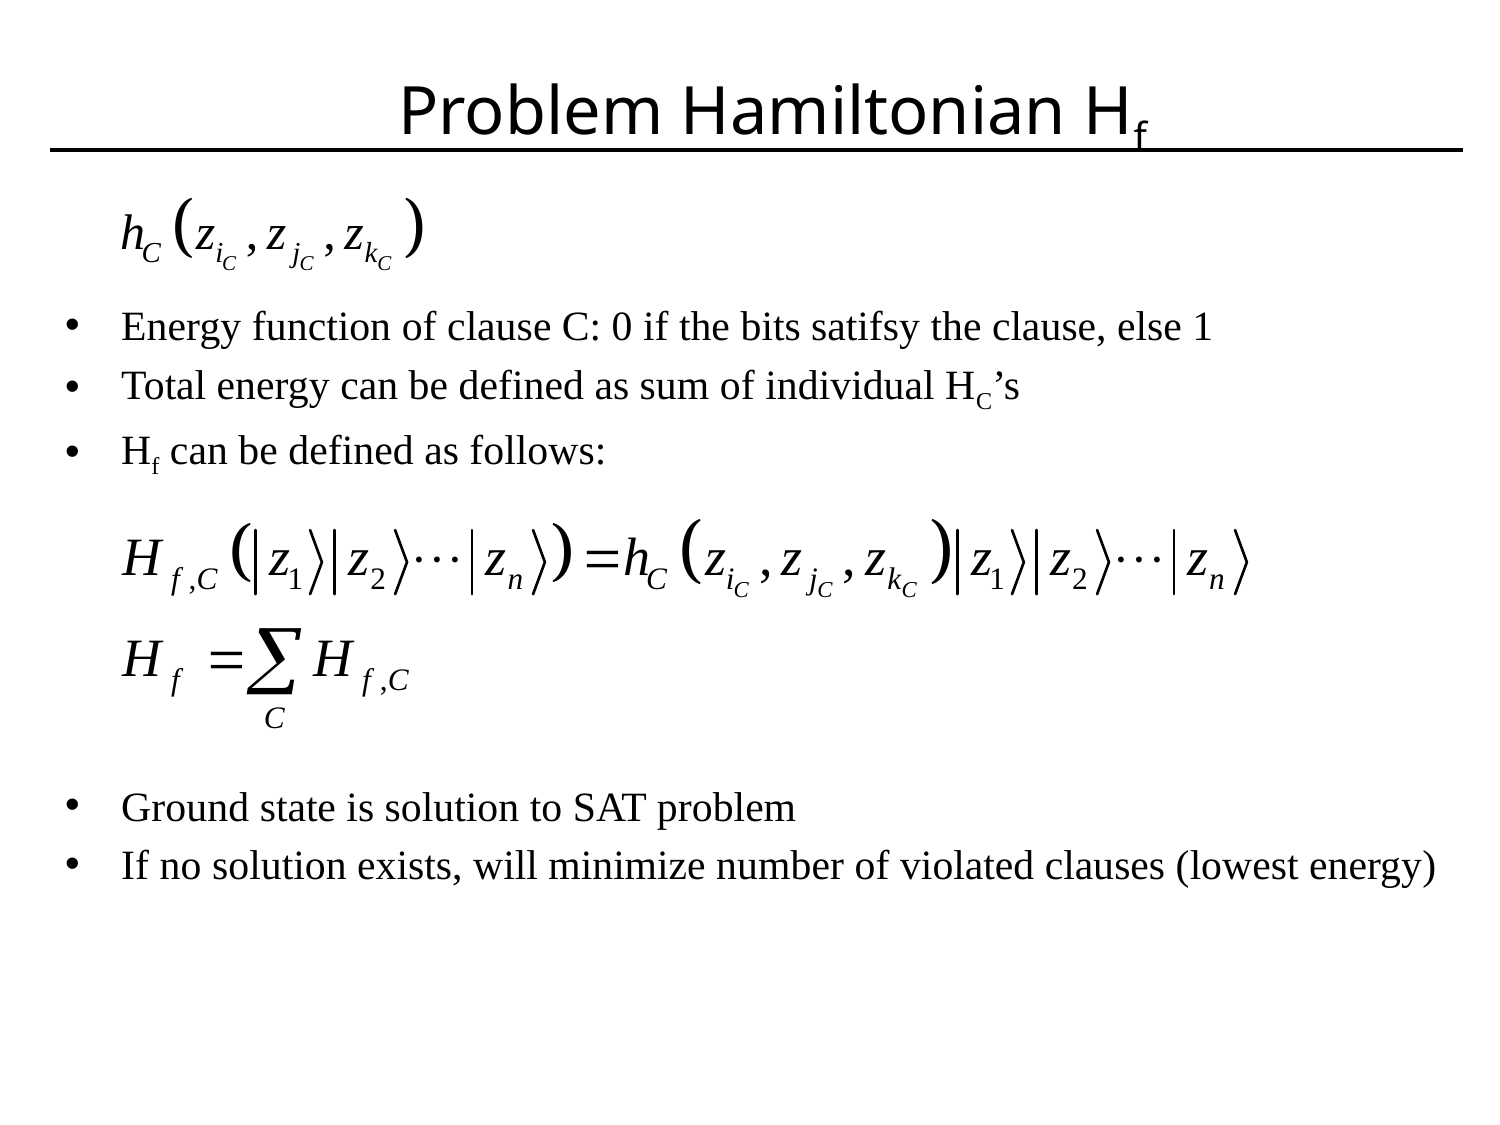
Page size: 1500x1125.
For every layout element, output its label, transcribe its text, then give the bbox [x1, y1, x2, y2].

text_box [112, 187, 430, 288]
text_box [112, 512, 1261, 738]
title Problem Hamiltonian Hf [0, 37, 1500, 188]
list Energy function of clause C: 0 if the bits satifsy the clause, else 1 Total energy can be defined as sum of individual HC’s Hf can be defined as follows: Ground state is solution to SAT problem If no solution exists, will minimize number of violated clauses (lowest energy) [50, 174, 1475, 1100]
